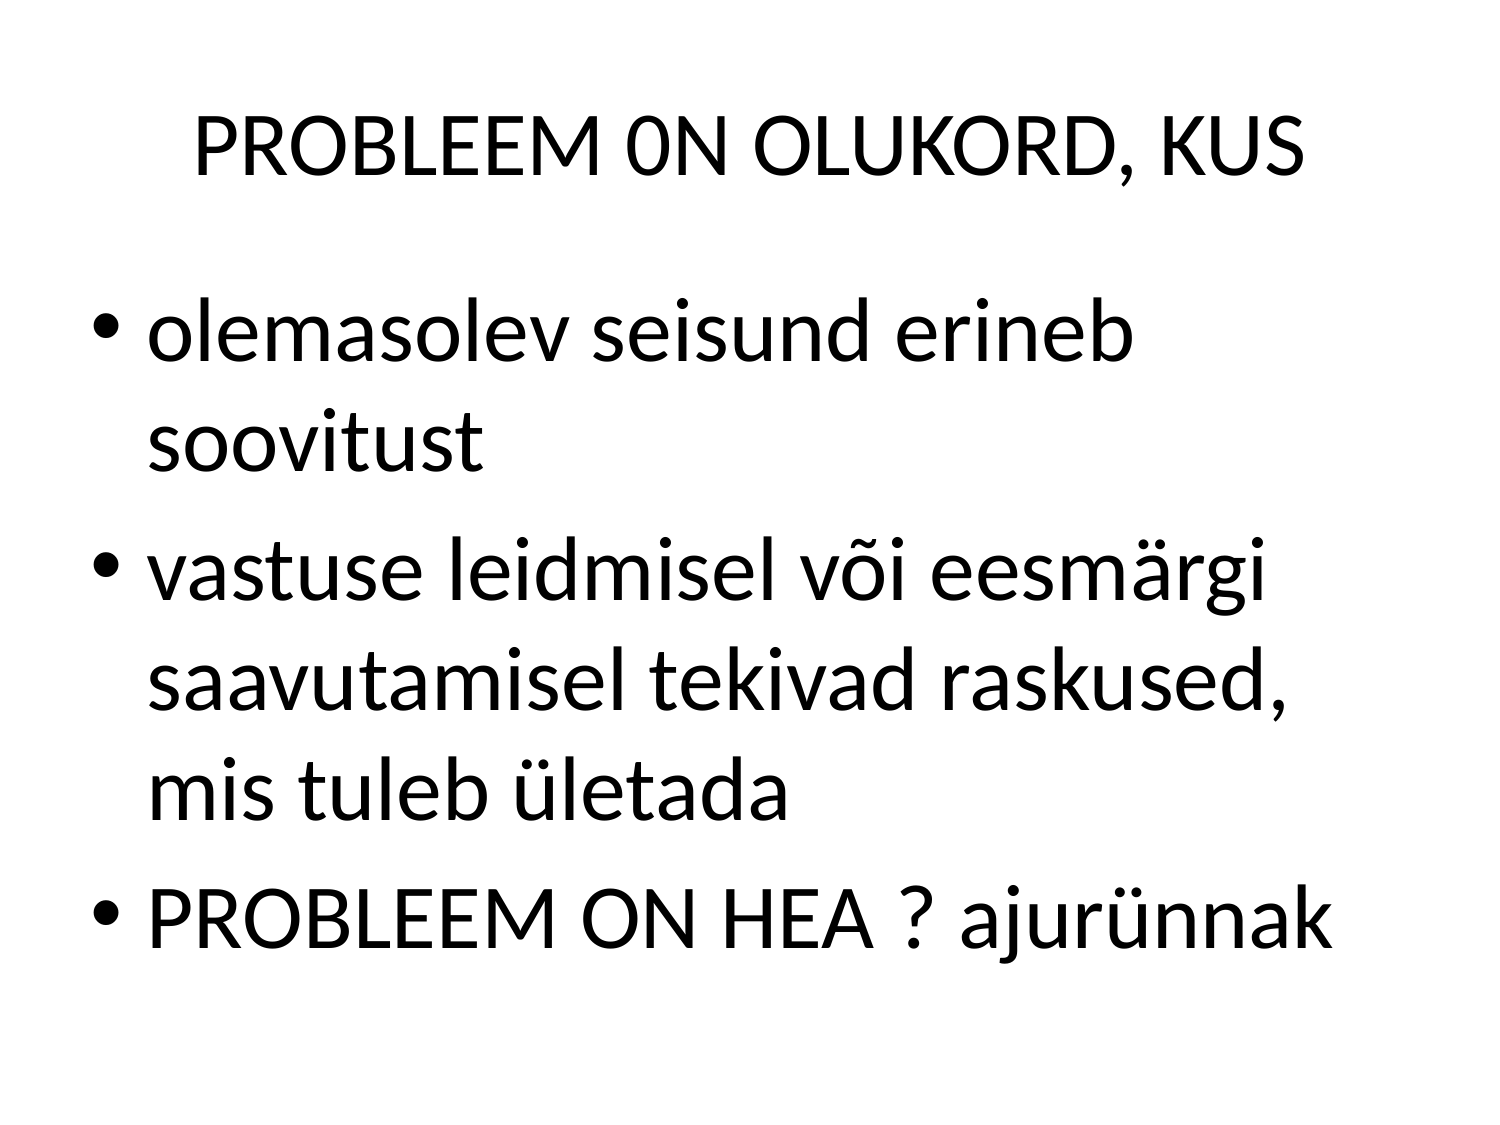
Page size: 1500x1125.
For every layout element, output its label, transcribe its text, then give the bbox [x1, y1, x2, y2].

list olemasolev seisund erineb soovitust vastuse leidmisel või eesmärgi saavutamisel tekivad raskused, mis tuleb ületada PROBLEEM ON HEA ? ajurünnak [75, 262, 1425, 1005]
title PROBLEEM 0N OLUKORD, KUS [75, 45, 1425, 233]
